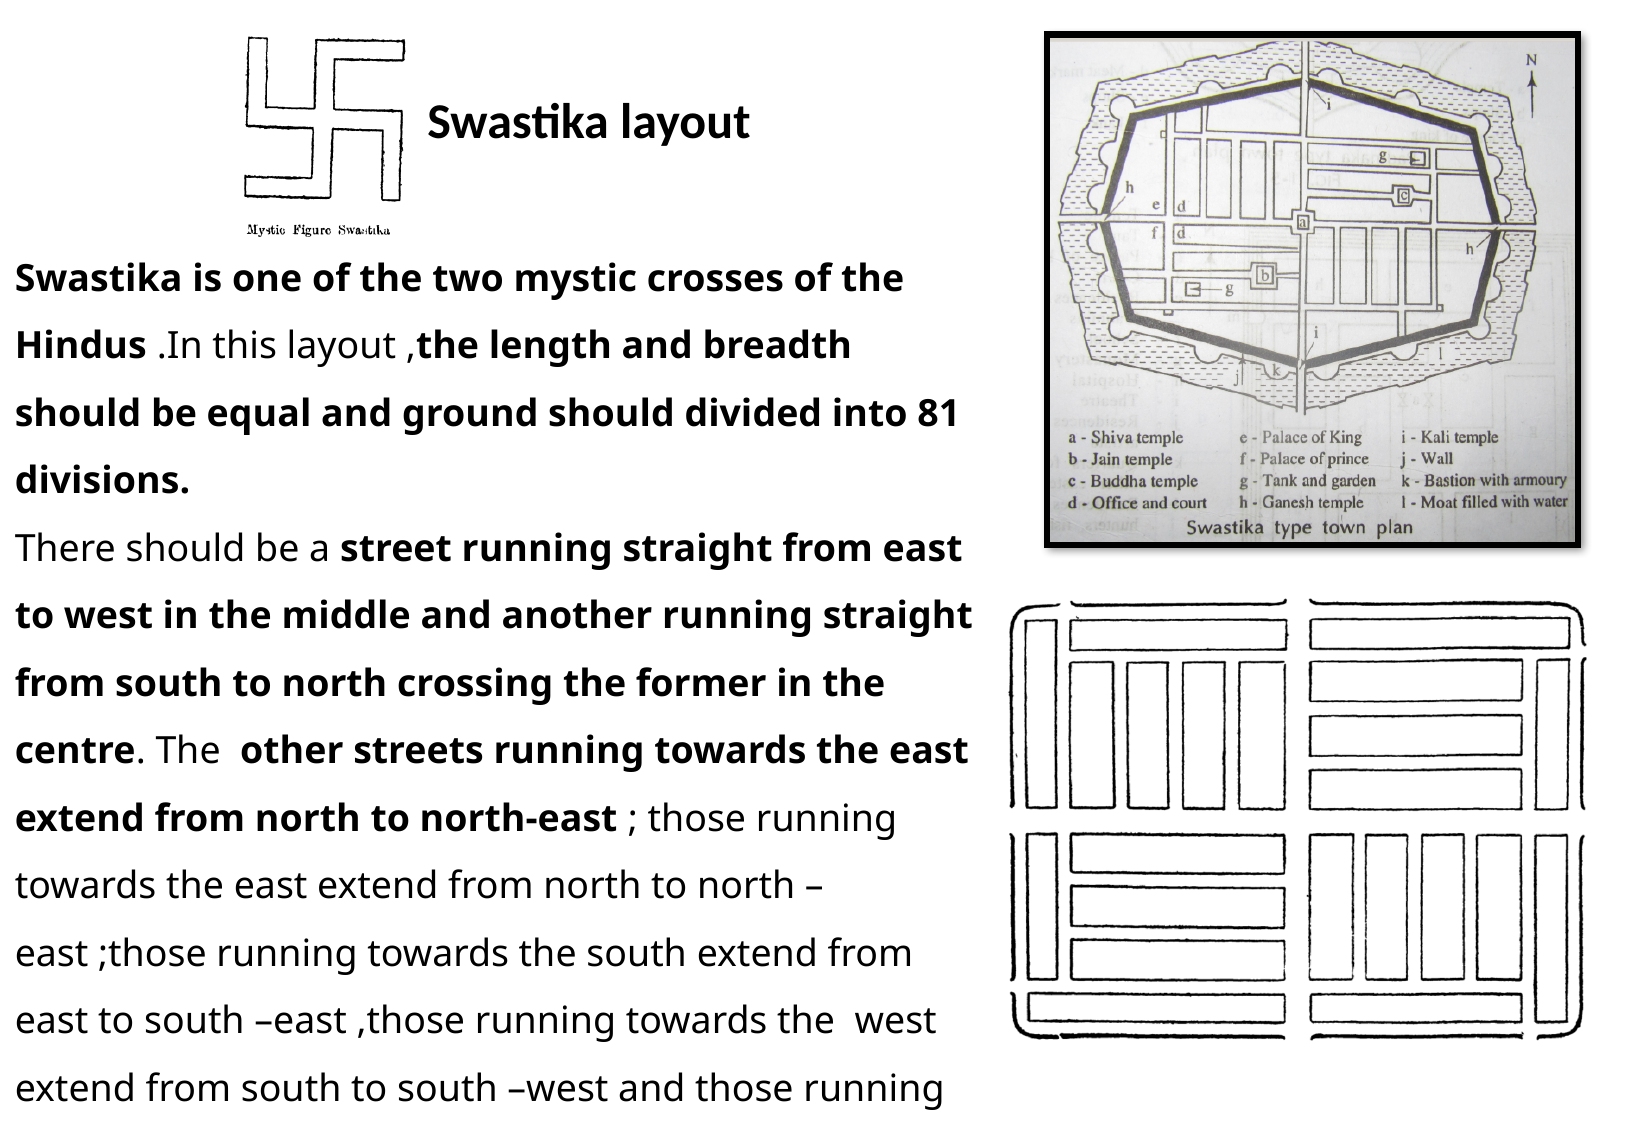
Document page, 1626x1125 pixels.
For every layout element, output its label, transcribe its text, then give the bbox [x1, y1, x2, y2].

picture [224, 24, 416, 245]
text_box Swastika layout [416, 80, 988, 223]
picture [1000, 37, 1599, 1125]
text_box Swastika is one of the two mystic crosses of the Hindus .In this layout ,the length and breadth should be equal and ground should divided into 81 divisions. There should be a street running straight from east to west in the middle and another running straight from south to north crossing the former in the centre. The other streets running towards the east extend from north to north-east ; those running towards the east extend from north to north –east ;those running towards the south extend from east to south –east ,those running towards the west extend from south to south –west and those running towards the north extend from west to north –west . This completes the swastika portion of the layout. [0, 223, 1000, 1125]
